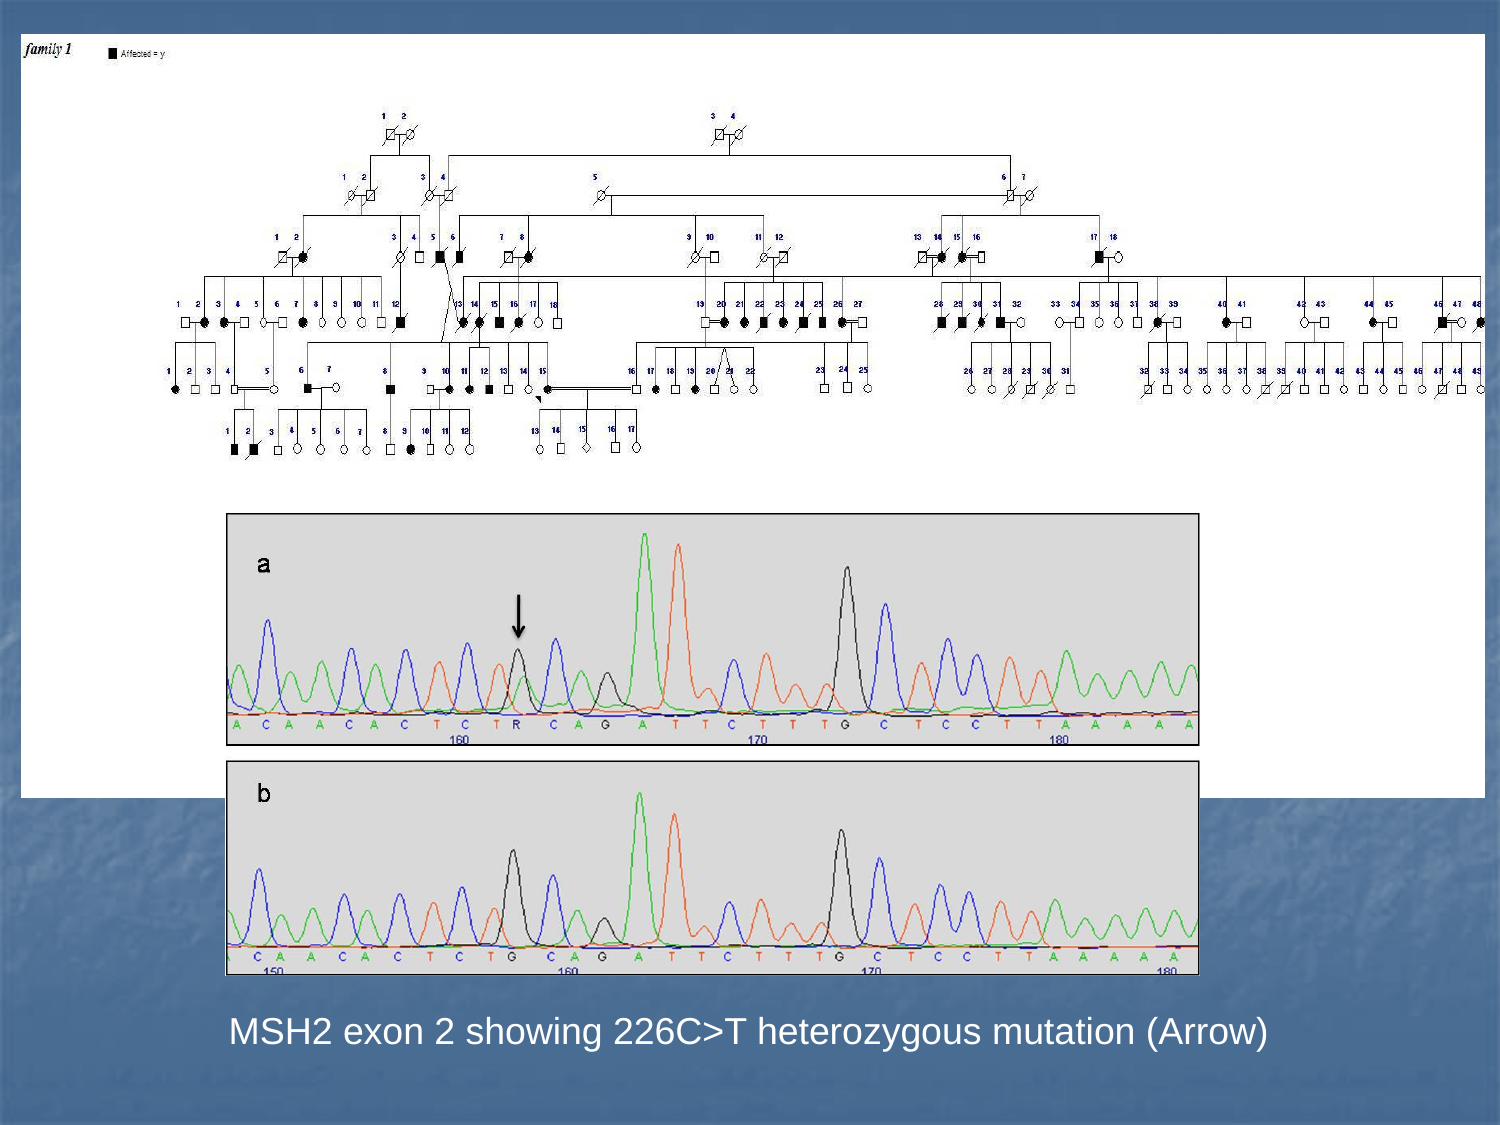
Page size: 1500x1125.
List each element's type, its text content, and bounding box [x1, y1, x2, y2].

text_box MSH2 exon 2 showing 226C>T heterozygous mutation (Arrow) [213, 1000, 1295, 1060]
picture [21, 34, 1485, 976]
